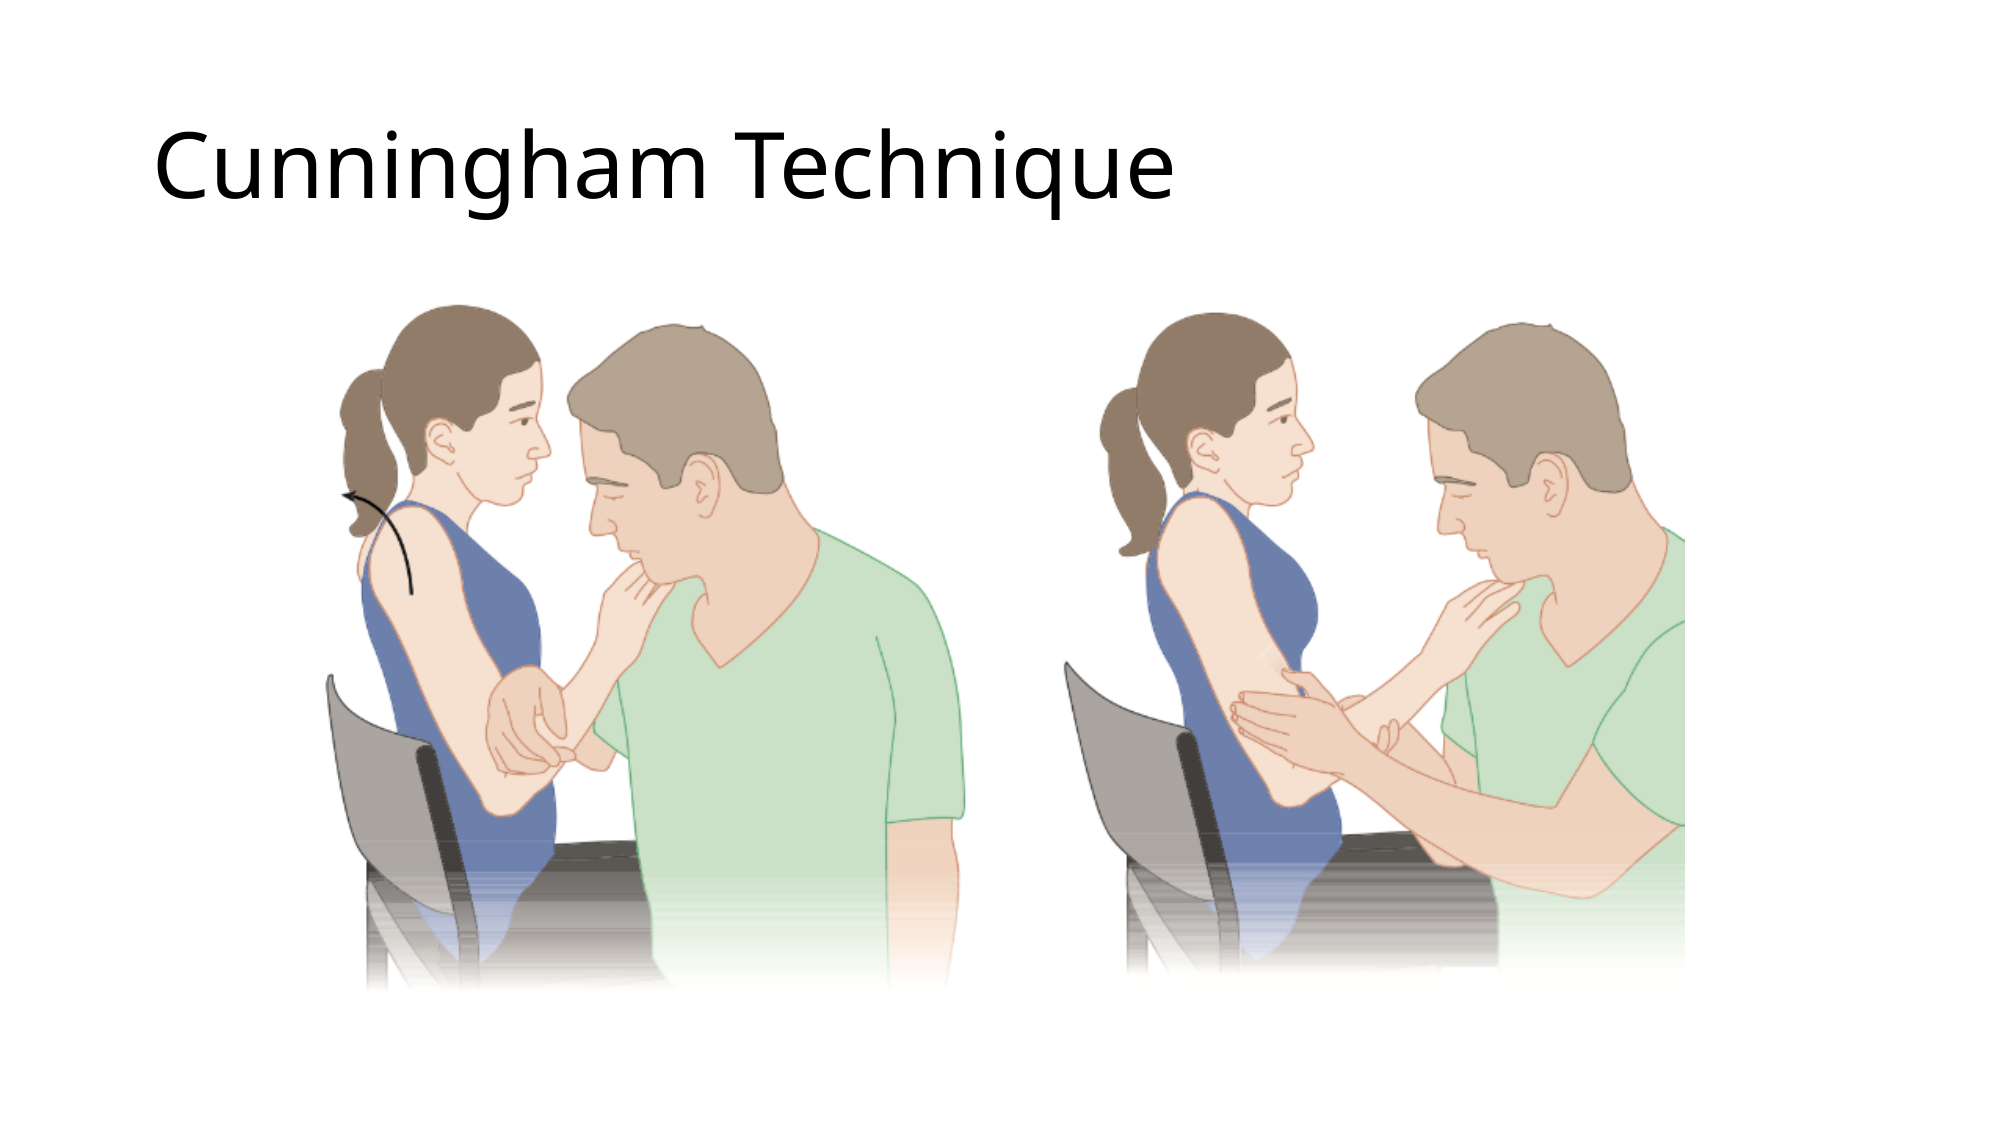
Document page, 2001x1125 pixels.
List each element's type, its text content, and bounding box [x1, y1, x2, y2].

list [315, 299, 1685, 1014]
title Cunningham Technique [137, 59, 1863, 278]
